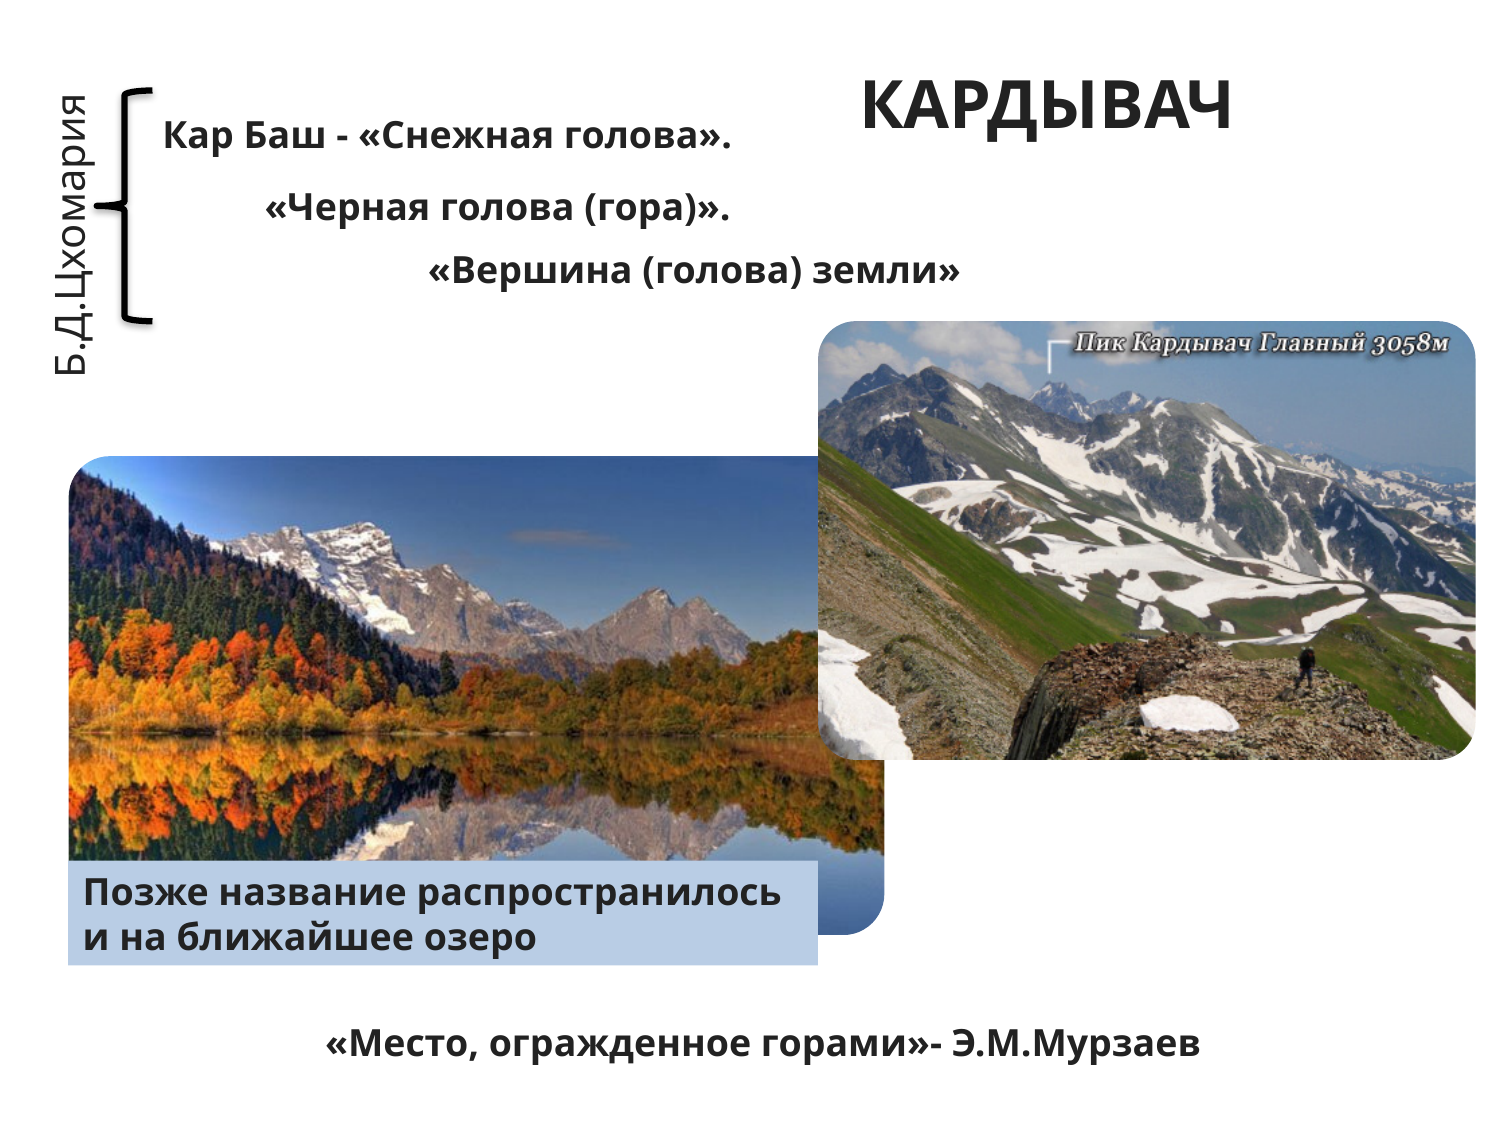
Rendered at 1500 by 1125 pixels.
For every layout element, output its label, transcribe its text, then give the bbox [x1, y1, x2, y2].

text_box Кар Баш - «Снежная голова». [157, 103, 898, 163]
text_box «Место, огражденное горами»- Э.М.Мурзаев [310, 1011, 1217, 1072]
picture [68, 320, 1476, 936]
text_box «Вершина (голова) земли» [413, 238, 977, 299]
text_box Позже название распространилось и на ближайшее озеро [68, 943, 818, 966]
text_box Б.Д.Цхомария [35, 78, 101, 394]
text_box [101, 87, 153, 325]
text_box КАРДЫВАЧ [844, 54, 1365, 150]
text_box «Черная голова (гора)». [249, 175, 756, 236]
